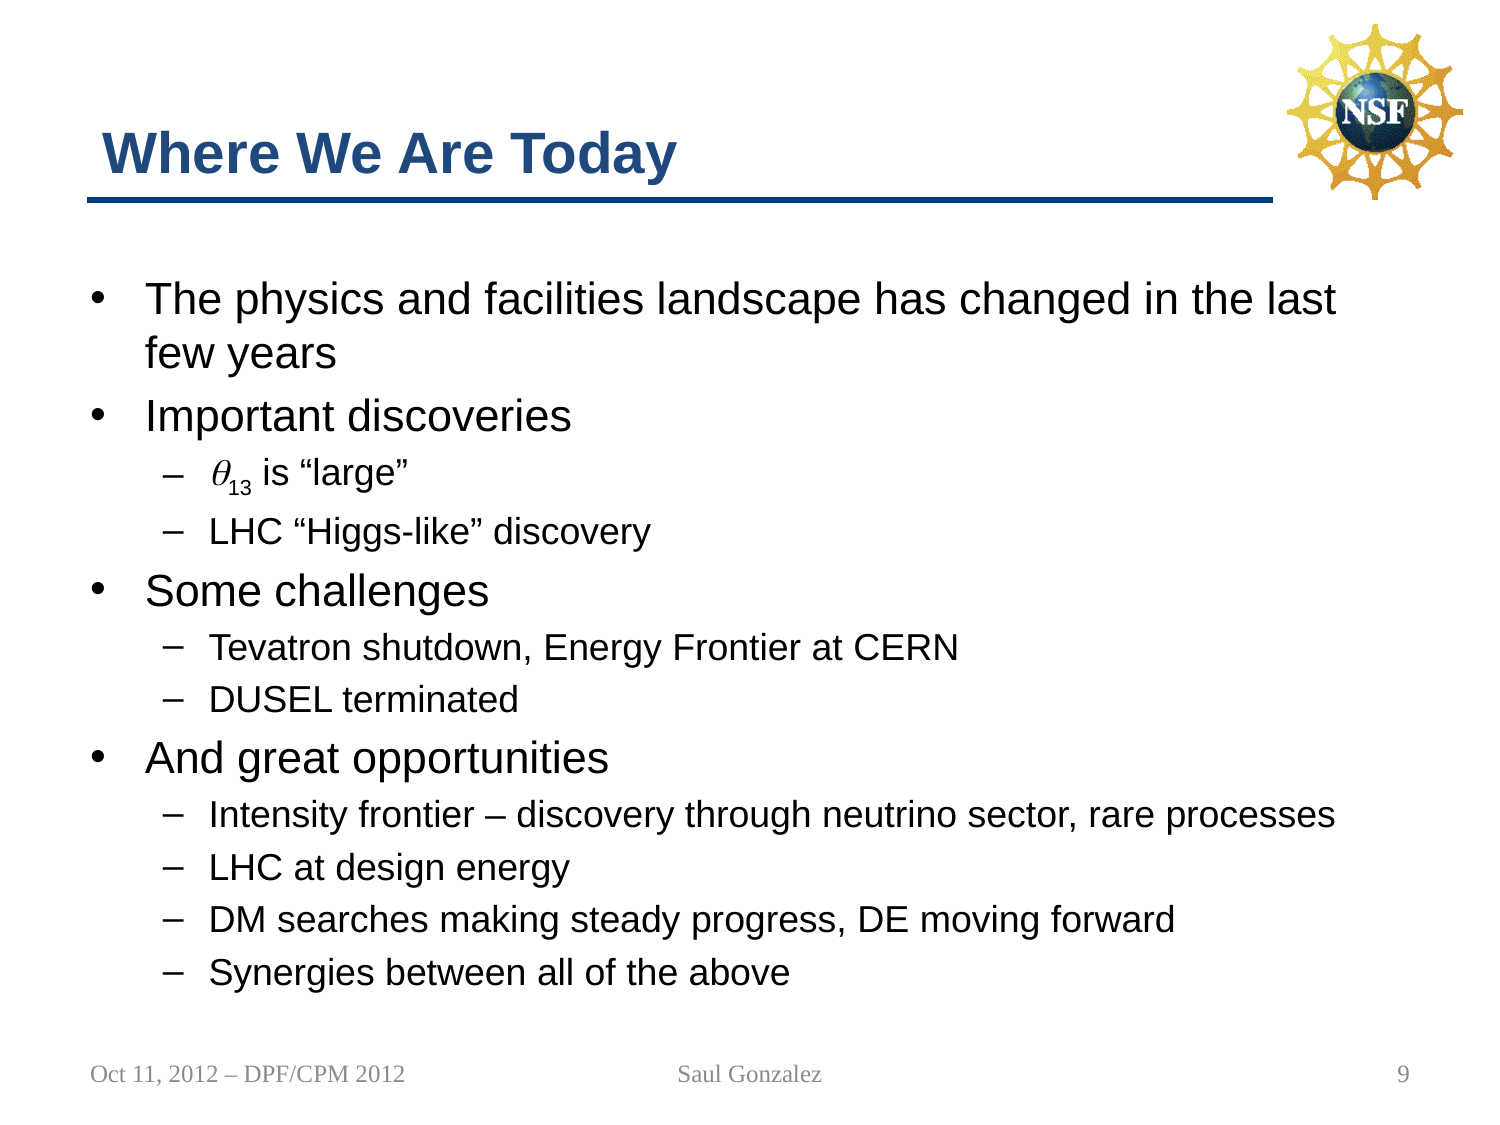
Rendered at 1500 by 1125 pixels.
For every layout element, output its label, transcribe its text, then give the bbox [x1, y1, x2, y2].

list The physics and facilities landscape has changed in the last few years Important discoveries q13 is “large” LHC “Higgs-like” discovery Some challenges Tevatron shutdown, Energy Frontier at CERN DUSEL terminated And great opportunities Intensity frontier – discovery through neutrino sector, rare processes LHC at design energy DM searches making steady progress, DE moving forward Synergies between all of the above [75, 262, 1425, 1005]
picture [1287, 24, 1463, 200]
footer Saul Gonzalez [512, 1042, 988, 1103]
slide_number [75, 1042, 425, 1103]
slide_number 9 [1074, 1042, 1425, 1103]
title Where We Are Today [87, 87, 1200, 213]
